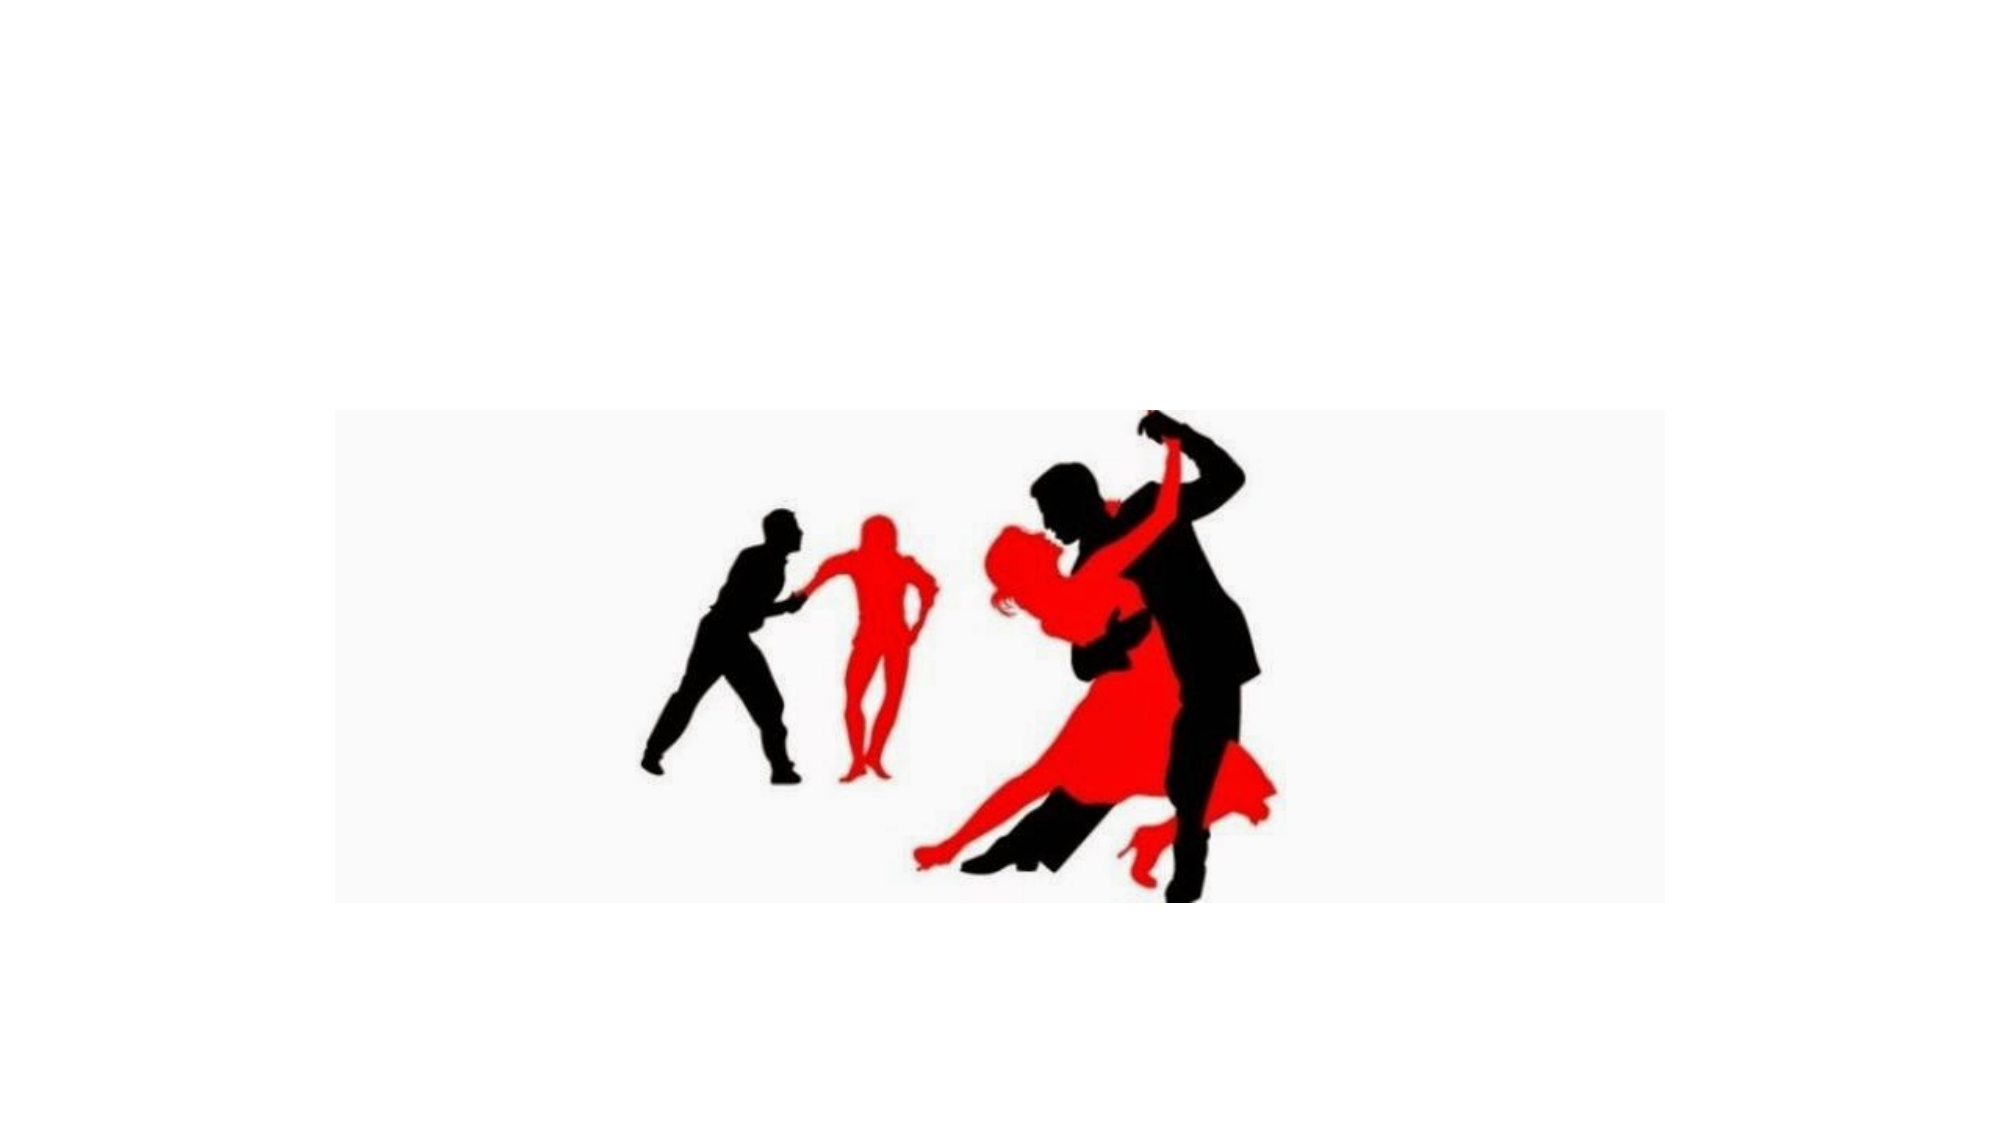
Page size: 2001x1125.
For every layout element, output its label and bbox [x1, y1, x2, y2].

list [335, 410, 1665, 903]
